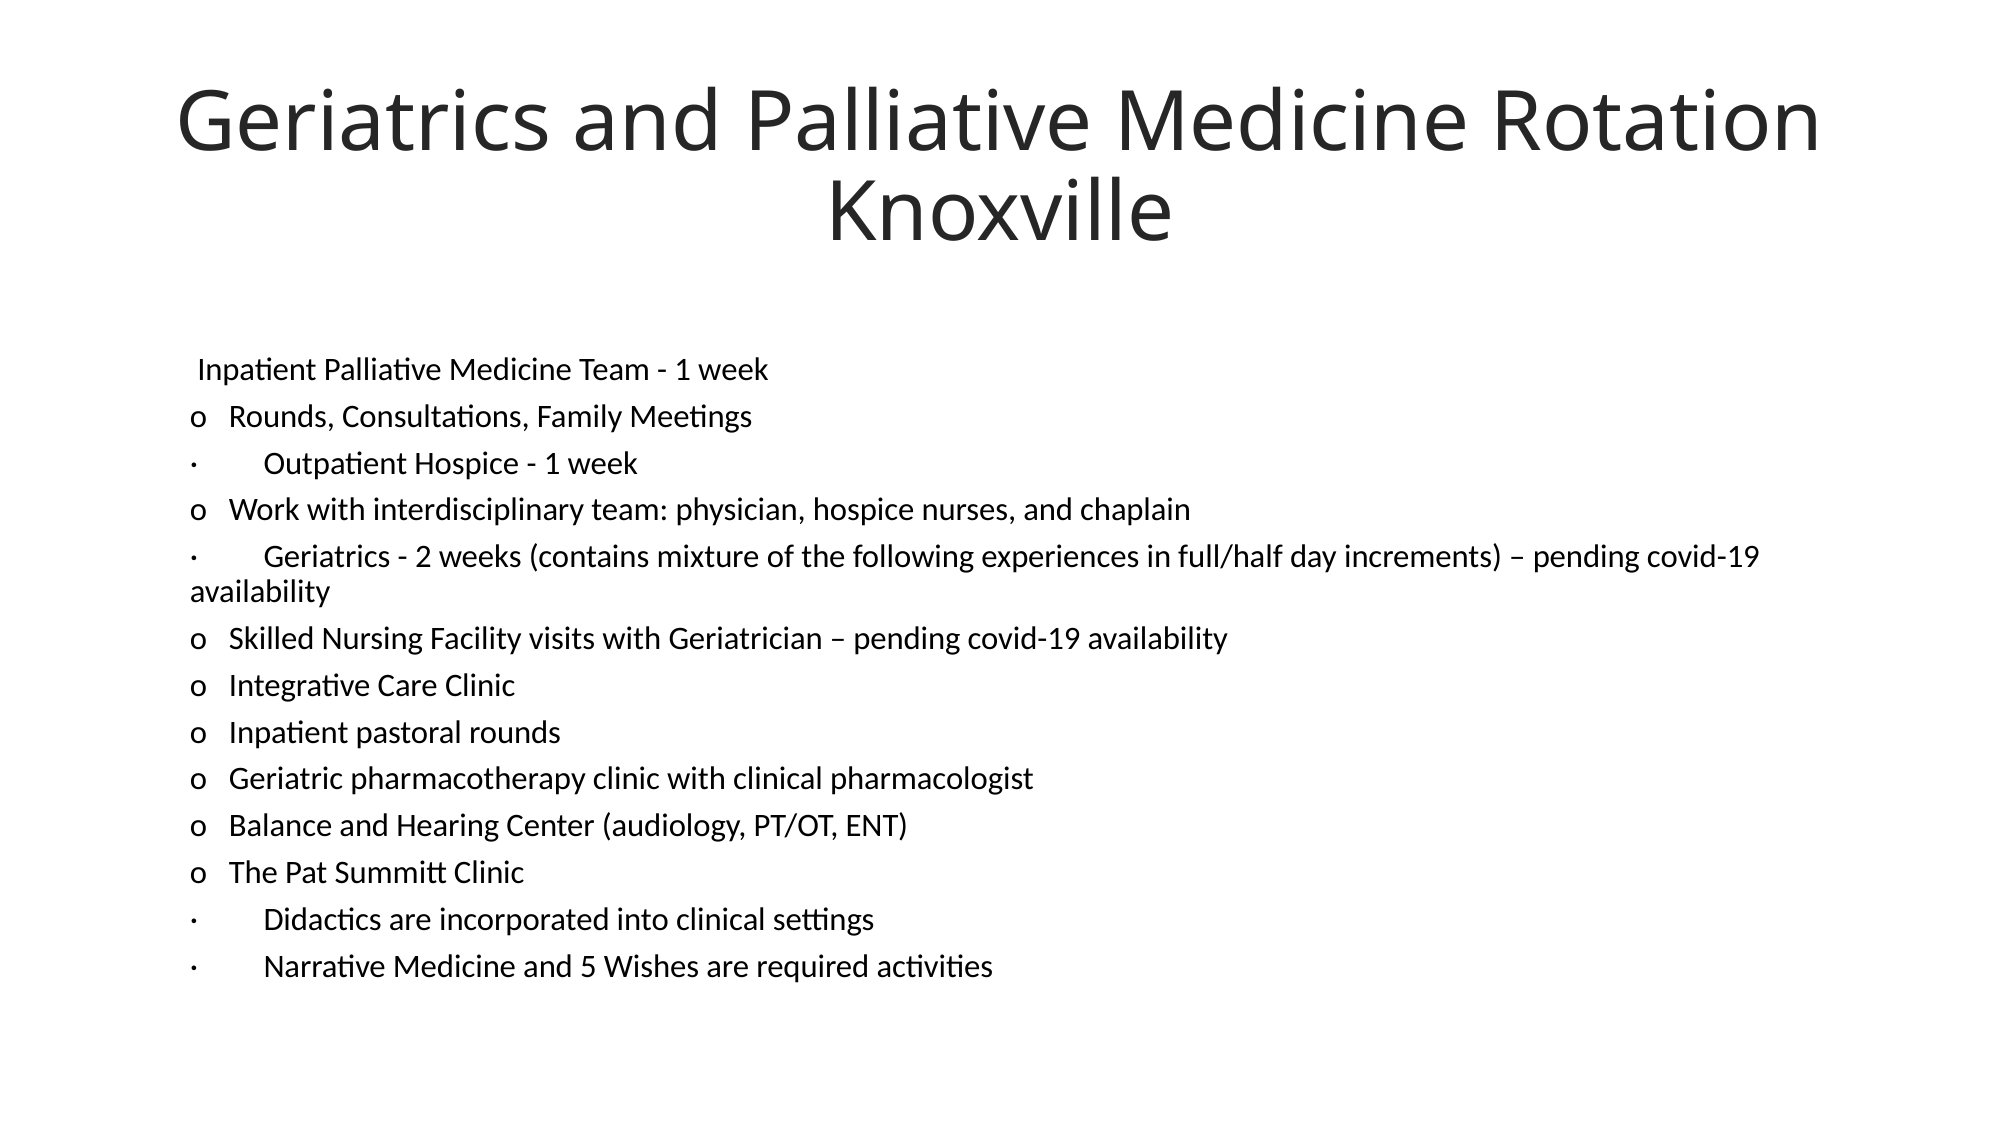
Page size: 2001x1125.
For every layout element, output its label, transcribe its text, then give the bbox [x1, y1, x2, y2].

title Geriatrics and Palliative Medicine Rotation Knoxville [137, 59, 1863, 278]
list Inpatient Palliative Medicine Team - 1 week o Rounds, Consultations, Family Meetings · Outpatient Hospice - 1 week o Work with interdisciplinary team: physician, hospice nurses, and chaplain · Geriatrics - 2 weeks (contains mixture of the following experiences in full/half day increments) – pending covid-19 availability o Skilled Nursing Facility visits with Geriatrician – pending covid-19 availability o Integrative Care Clinic o Inpatient pastoral rounds o Geriatric pharmacotherapy clinic with clinical pharmacologist o Balance and Hearing Center (audiology, PT/OT, ENT) o The Pat Summitt Clinic · Didactics are incorporated into clinical settings · Narrative Medicine and 5 Wishes are required activities [174, 345, 1825, 1067]
